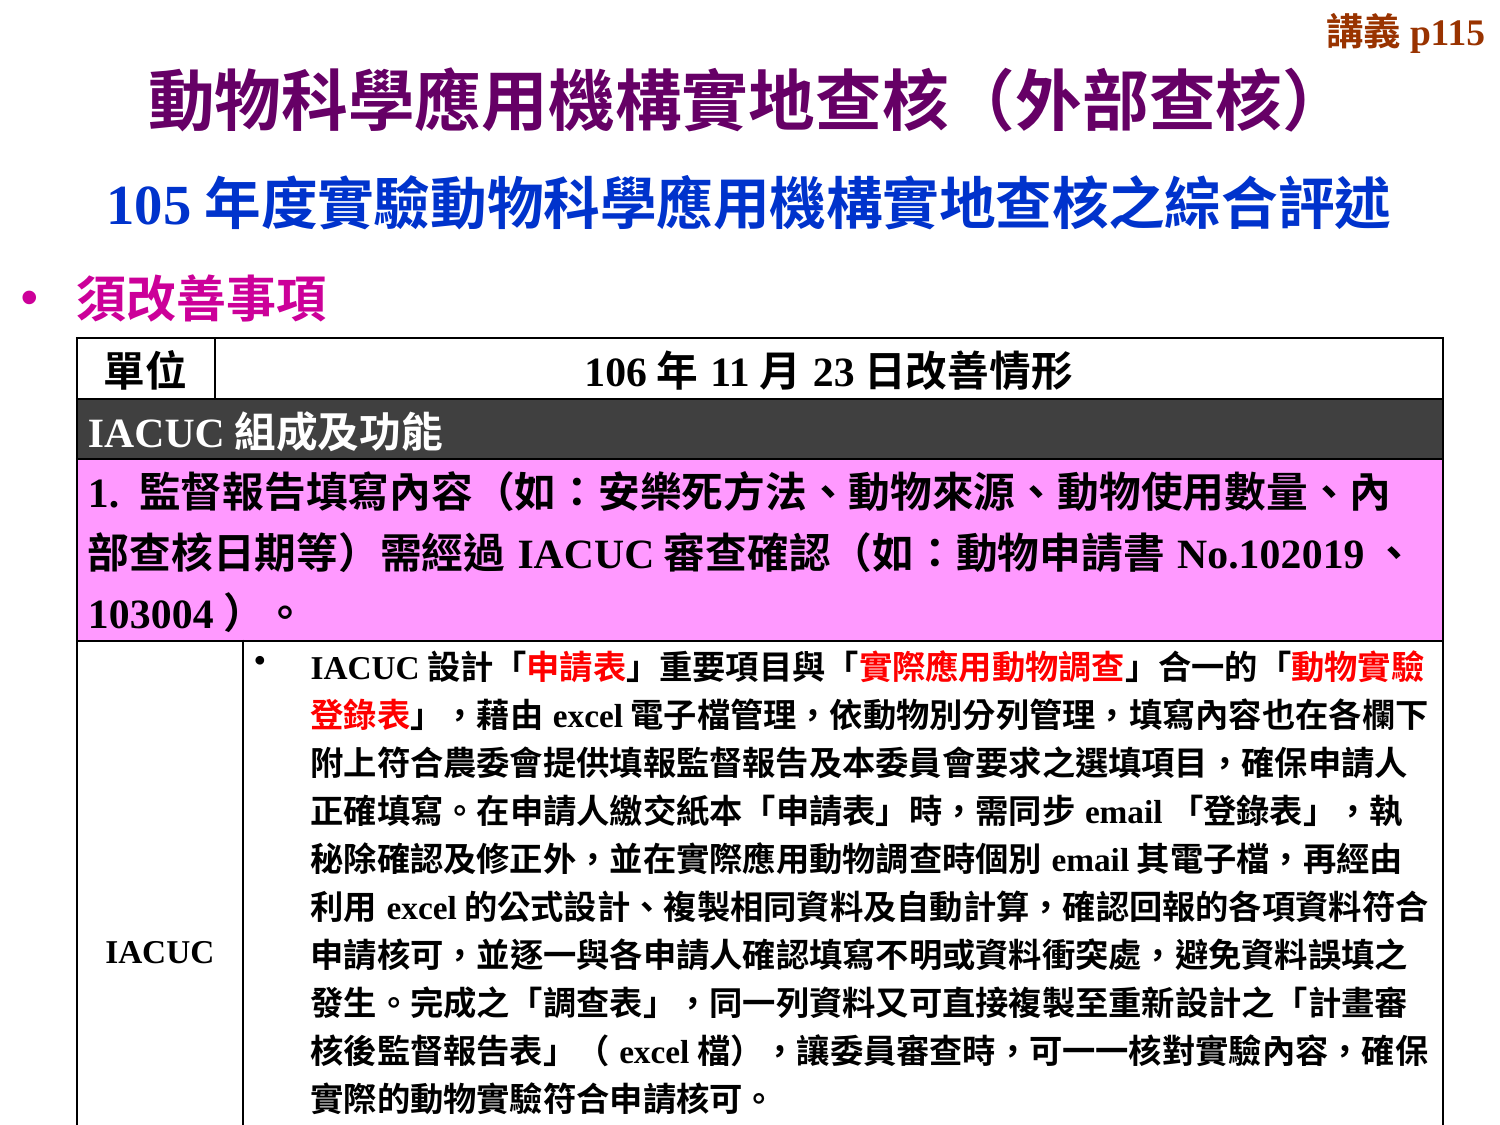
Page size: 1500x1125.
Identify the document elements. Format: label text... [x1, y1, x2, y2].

list 須改善事項 [5, 250, 384, 346]
table_cell IACUC [78, 642, 242, 1125]
table_header 106年11月23日改善情形 [216, 339, 1442, 398]
table_cell IACUC組成及功能 [78, 400, 1442, 458]
title 動物科學應用機構實地查核（外部查核） [7, 42, 1490, 156]
text_box 105年度實驗動物科學應用機構實地查核之綜合評述 [56, 160, 1442, 244]
text_box 講義p115 [1149, 0, 1500, 61]
table_cell 1. 監督報告填寫內容（如：安樂死方法、動物來源、動物使用數量、內部查核日期等）需經過IACUC審查確認（如：動物申請書No.102019、103004）。 [78, 460, 1442, 640]
table_header 單位 [78, 339, 214, 398]
table_cell IACUC設計「申請表」重要項目與「實際應用動物調查」合一的「動物實驗登錄表」，藉由excel電子檔管理，依動物別分列管理，填寫內容也在各欄下附上符合農委會提供填報監督報告及本委員會要求之選填項目，確保申請人正確填寫。在申請人繳交紙本「申請表」時，需同步email「登錄表」，執秘除確認及修正外，並在實際應用動物調查時個別email其電子檔，再經由利用excel的公式設計、複製相同資料及自動計算，確認回報的各項資料符合申請核可，並逐一與各申請人確認填寫不明或資料衝突處，避免資料誤填之發生。完成之「調查表」，同一列資料又可直接複製至重新設計之「計畫審核後監督報告表」（excel檔），讓委員審查時，可一一核對實驗內容，確保實際的動物實驗符合申請核可。 內部查核也重新設計以excel自動計分減輕委員負擔，並以電子檔傳遞和留存檔案於IACUC、舍長及委員間，再以紙本留存於IACUC。 繳交105年度監督報告前，已於106年3月9日提交委員會會議討論及審查。 [244, 642, 1442, 1125]
